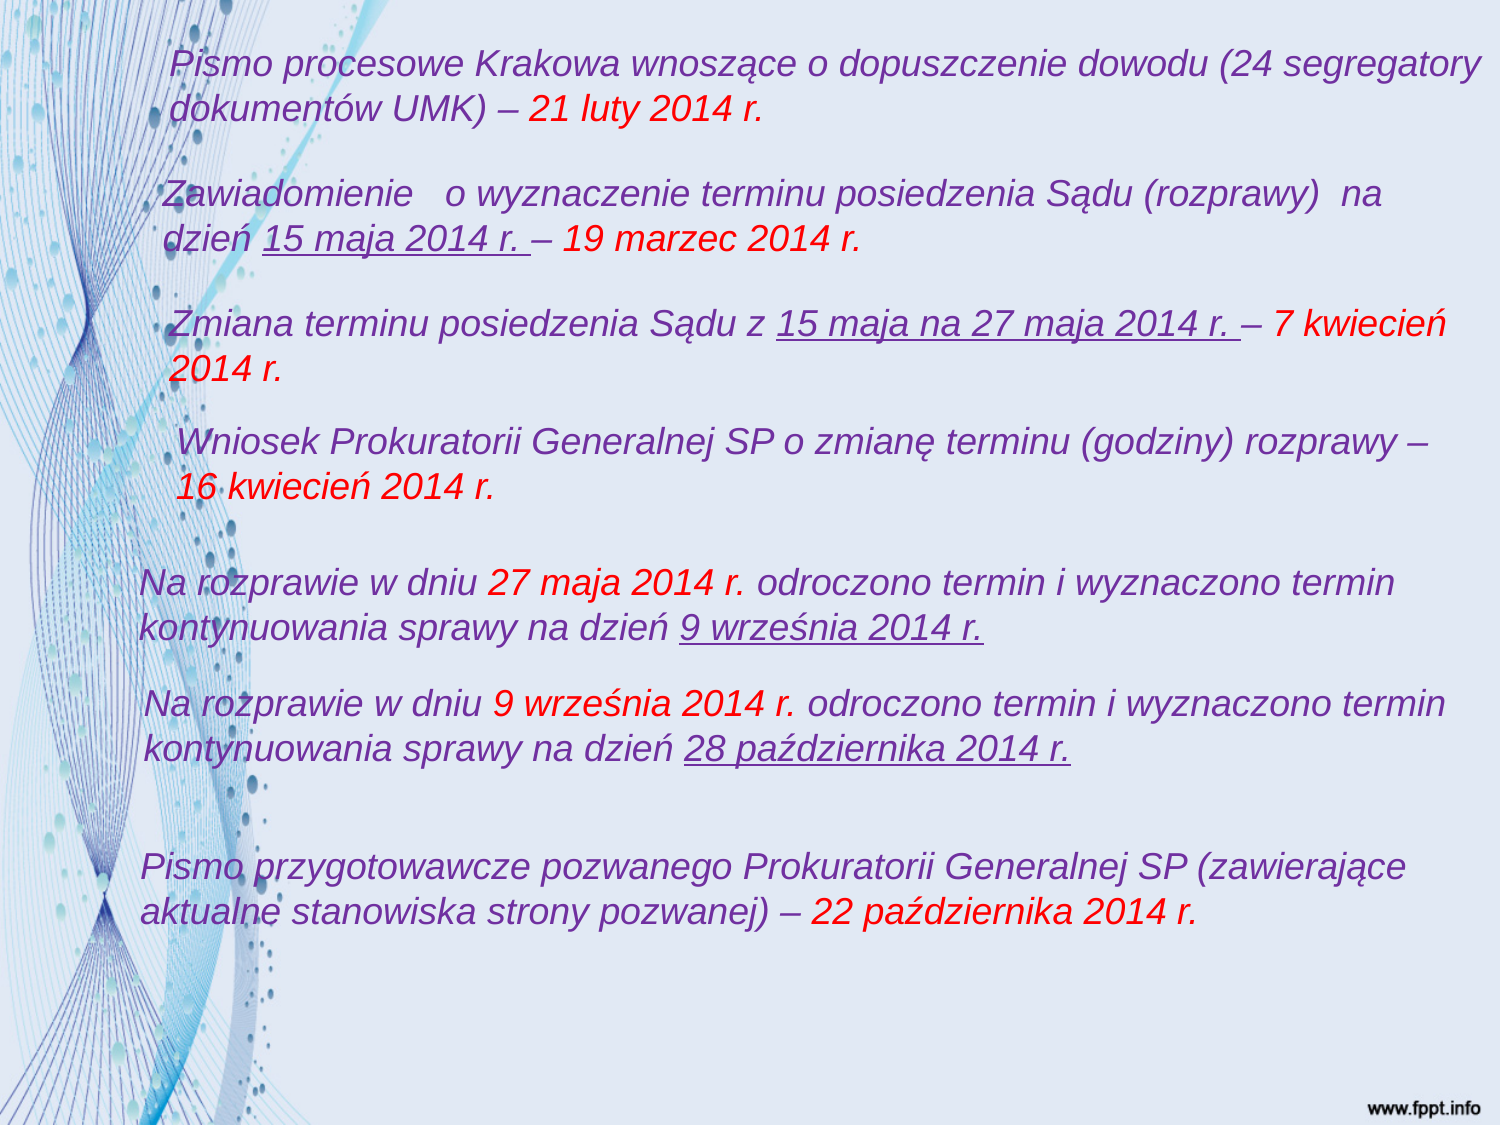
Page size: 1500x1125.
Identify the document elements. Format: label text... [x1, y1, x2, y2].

text_box Pismo przygotowawcze pozwanego Prokuratorii Generalnej SP (zawierające aktualne stanowiska strony pozwanej) – 22 października 2014 r. [124, 822, 1475, 953]
text_box Wniosek Prokuratorii Generalnej SP o zmianę terminu (godziny) rozprawy – 16 kwiecień 2014 r. [160, 397, 1500, 527]
text_box Na rozprawie w dniu 27 maja 2014 r. odroczono termin i wyznaczono termin kontynuowania sprawy na dzień 9 września 2014 r. [123, 538, 1474, 669]
text_box Na rozprawie w dniu 9 września 2014 r. odroczono termin i wyznaczono termin kontynuowania sprawy na dzień 28 października 2014 r. [128, 659, 1479, 790]
text_box Pismo procesowe Krakowa wnoszące o dopuszczenie dowodu (24 segregatory dokumentów UMK) – 21 luty 2014 r. [154, 19, 1500, 149]
picture [0, 0, 1500, 1125]
text_box Zawiadomienie o wyznaczenie terminu posiedzenia Sądu (rozprawy) na dzień 15 maja 2014 r. – 19 marzec 2014 r. [147, 148, 1498, 279]
text_box Zmiana terminu posiedzenia Sądu z 15 maja na 27 maja 2014 r. – 7 kwiecień 2014 r. [154, 278, 1500, 409]
